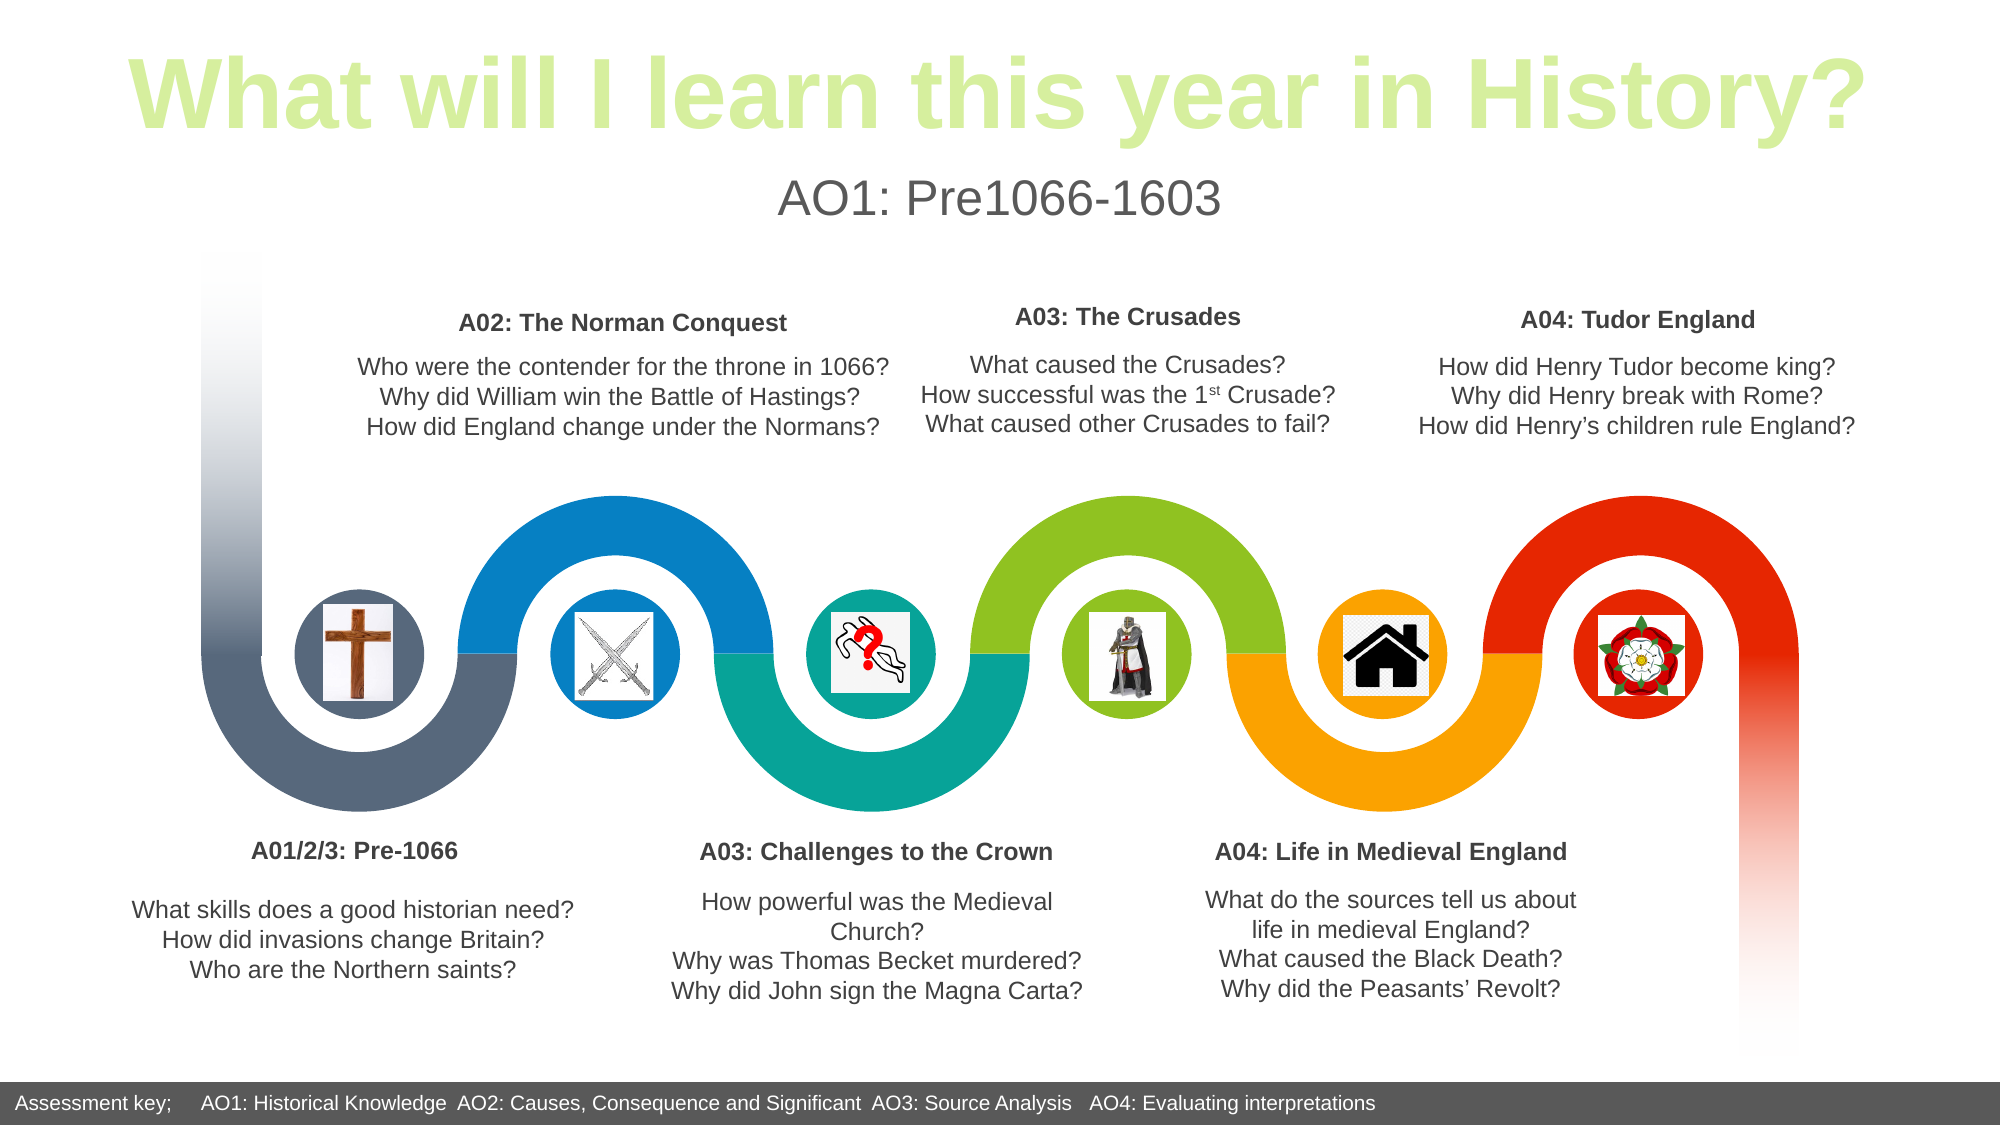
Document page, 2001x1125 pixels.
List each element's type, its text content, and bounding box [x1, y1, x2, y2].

picture [574, 612, 654, 701]
text_box Assessment key; AO1: Historical Knowledge AO2: Causes, Consequence and Significant AO3: Source Analysis AO4: Evaluating interpretations [0, 1082, 2000, 1123]
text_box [634, 828, 1119, 1015]
picture [1343, 615, 1429, 696]
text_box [92, 826, 617, 993]
picture [831, 612, 910, 693]
title What will I learn this year in History? [0, 32, 2000, 161]
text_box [1398, 296, 1878, 479]
picture [1598, 615, 1685, 696]
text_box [1174, 828, 1609, 1018]
list AO1: Pre1066-1603 [0, 164, 2000, 234]
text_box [898, 293, 1358, 478]
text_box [336, 298, 898, 455]
picture [323, 604, 393, 701]
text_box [201, 251, 1799, 1057]
picture [1089, 612, 1166, 701]
